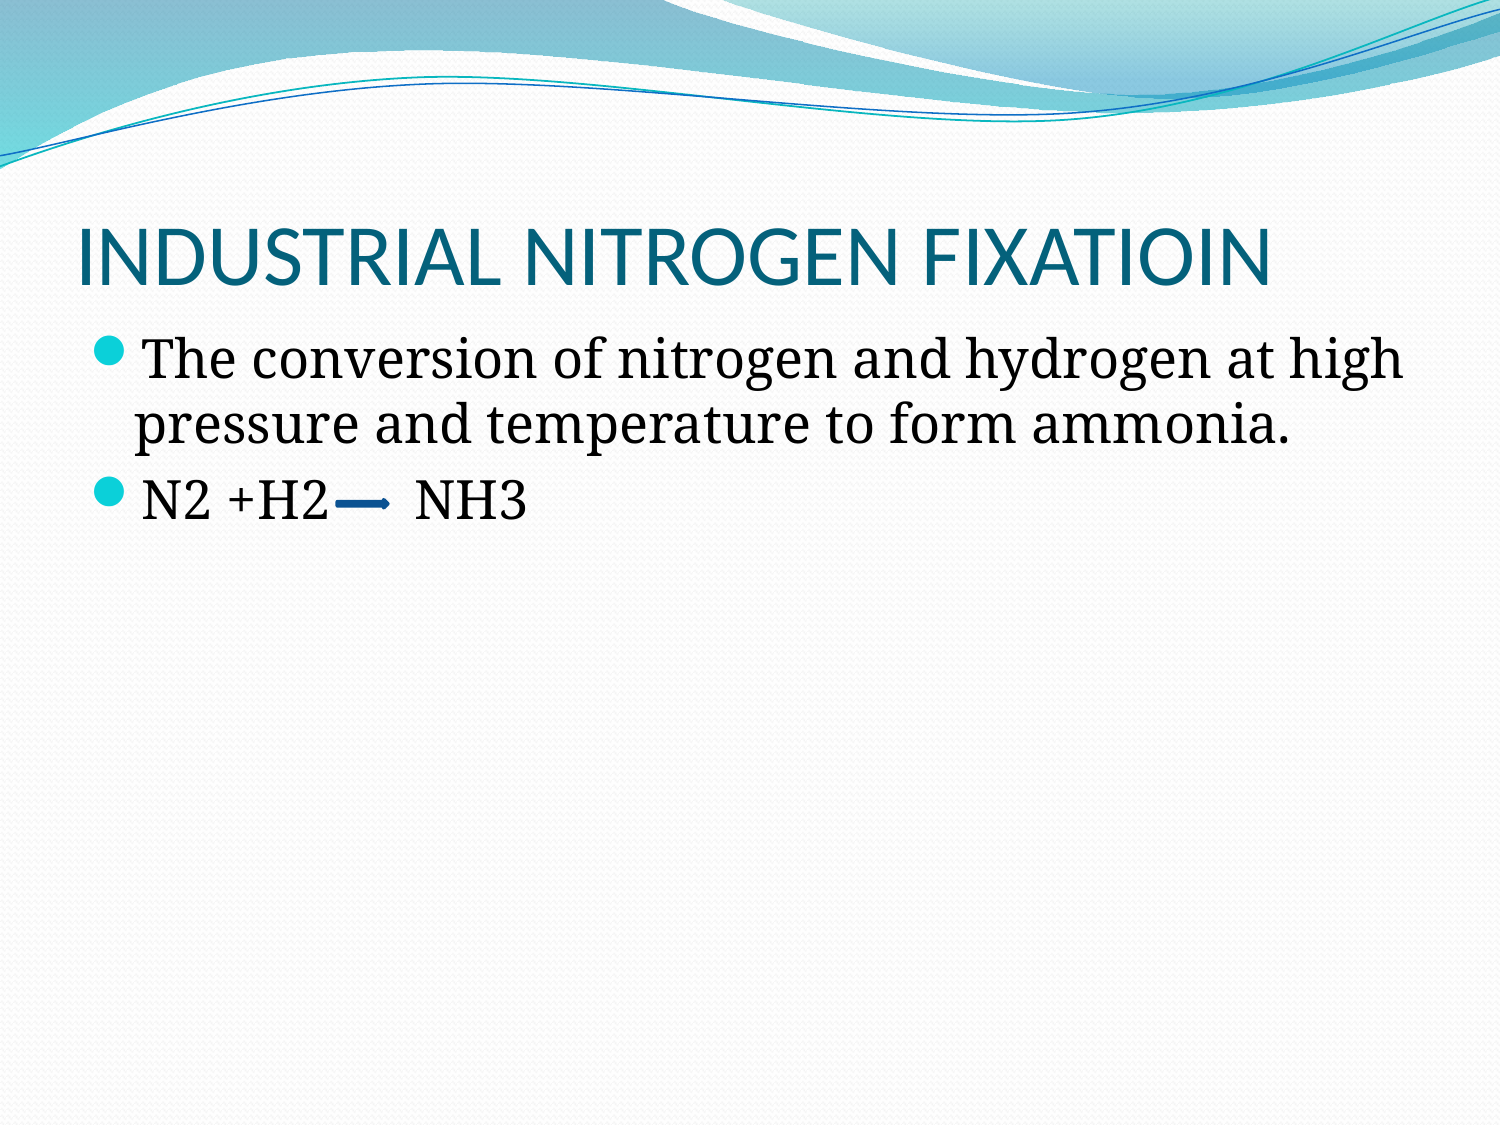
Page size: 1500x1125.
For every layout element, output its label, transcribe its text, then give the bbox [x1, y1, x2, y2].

list The conversion of nitrogen and hydrogen at high pressure and temperature to form ammonia. N2 +H2 NH3 [75, 317, 1425, 1038]
text_box [335, 498, 390, 510]
title INDUSTRIAL NITROGEN FIXATIOIN [75, 115, 1425, 303]
